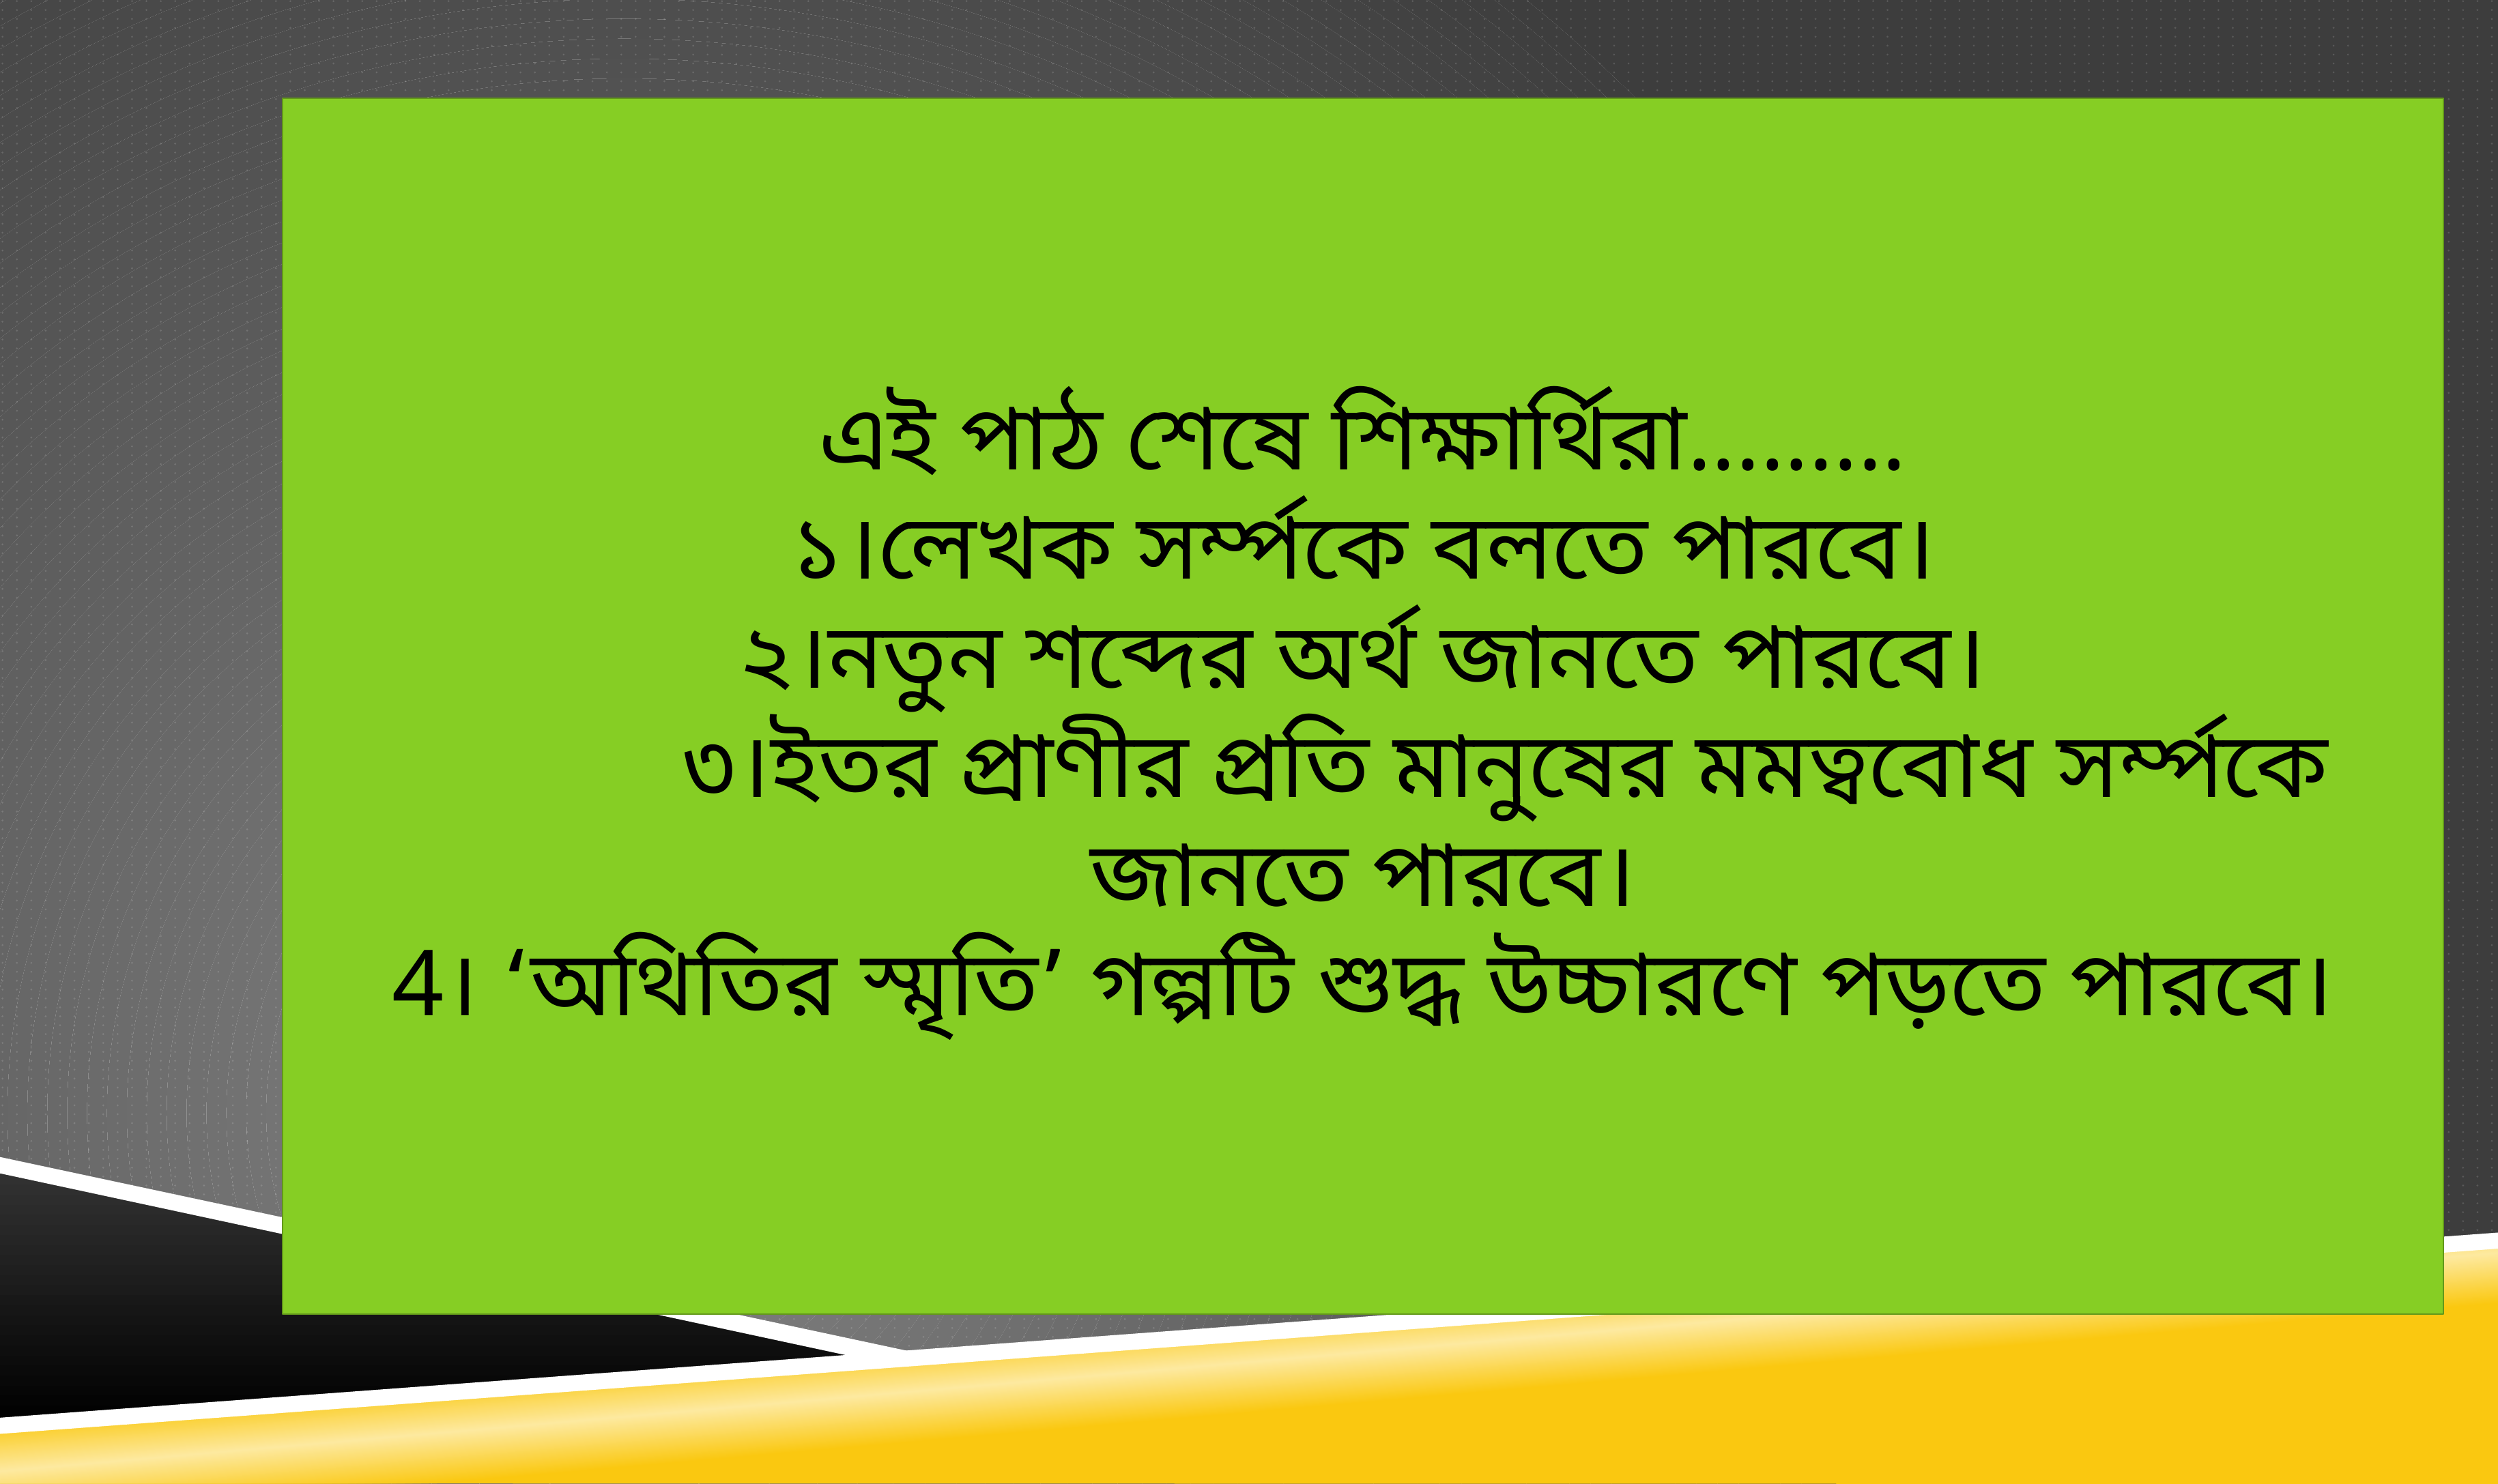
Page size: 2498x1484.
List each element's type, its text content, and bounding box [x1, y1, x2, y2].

text_box এই পাঠ শেষে শিক্ষার্থিরা......... ১।লেখক সর্ম্পকে বলতে পারবে। ২।নতুন শব্দের অর্থ জানতে পারবে। ৩।ইতর প্রাণীর প্রতি মানুষের মমত্ববোধ সর্ম্পকে জানতে পারবে। 4। ‘অথিতির স্মৃতি’ গল্পটি শুদ্ধ উচ্চারণে পড়তে পারবে। [282, 98, 2444, 1315]
